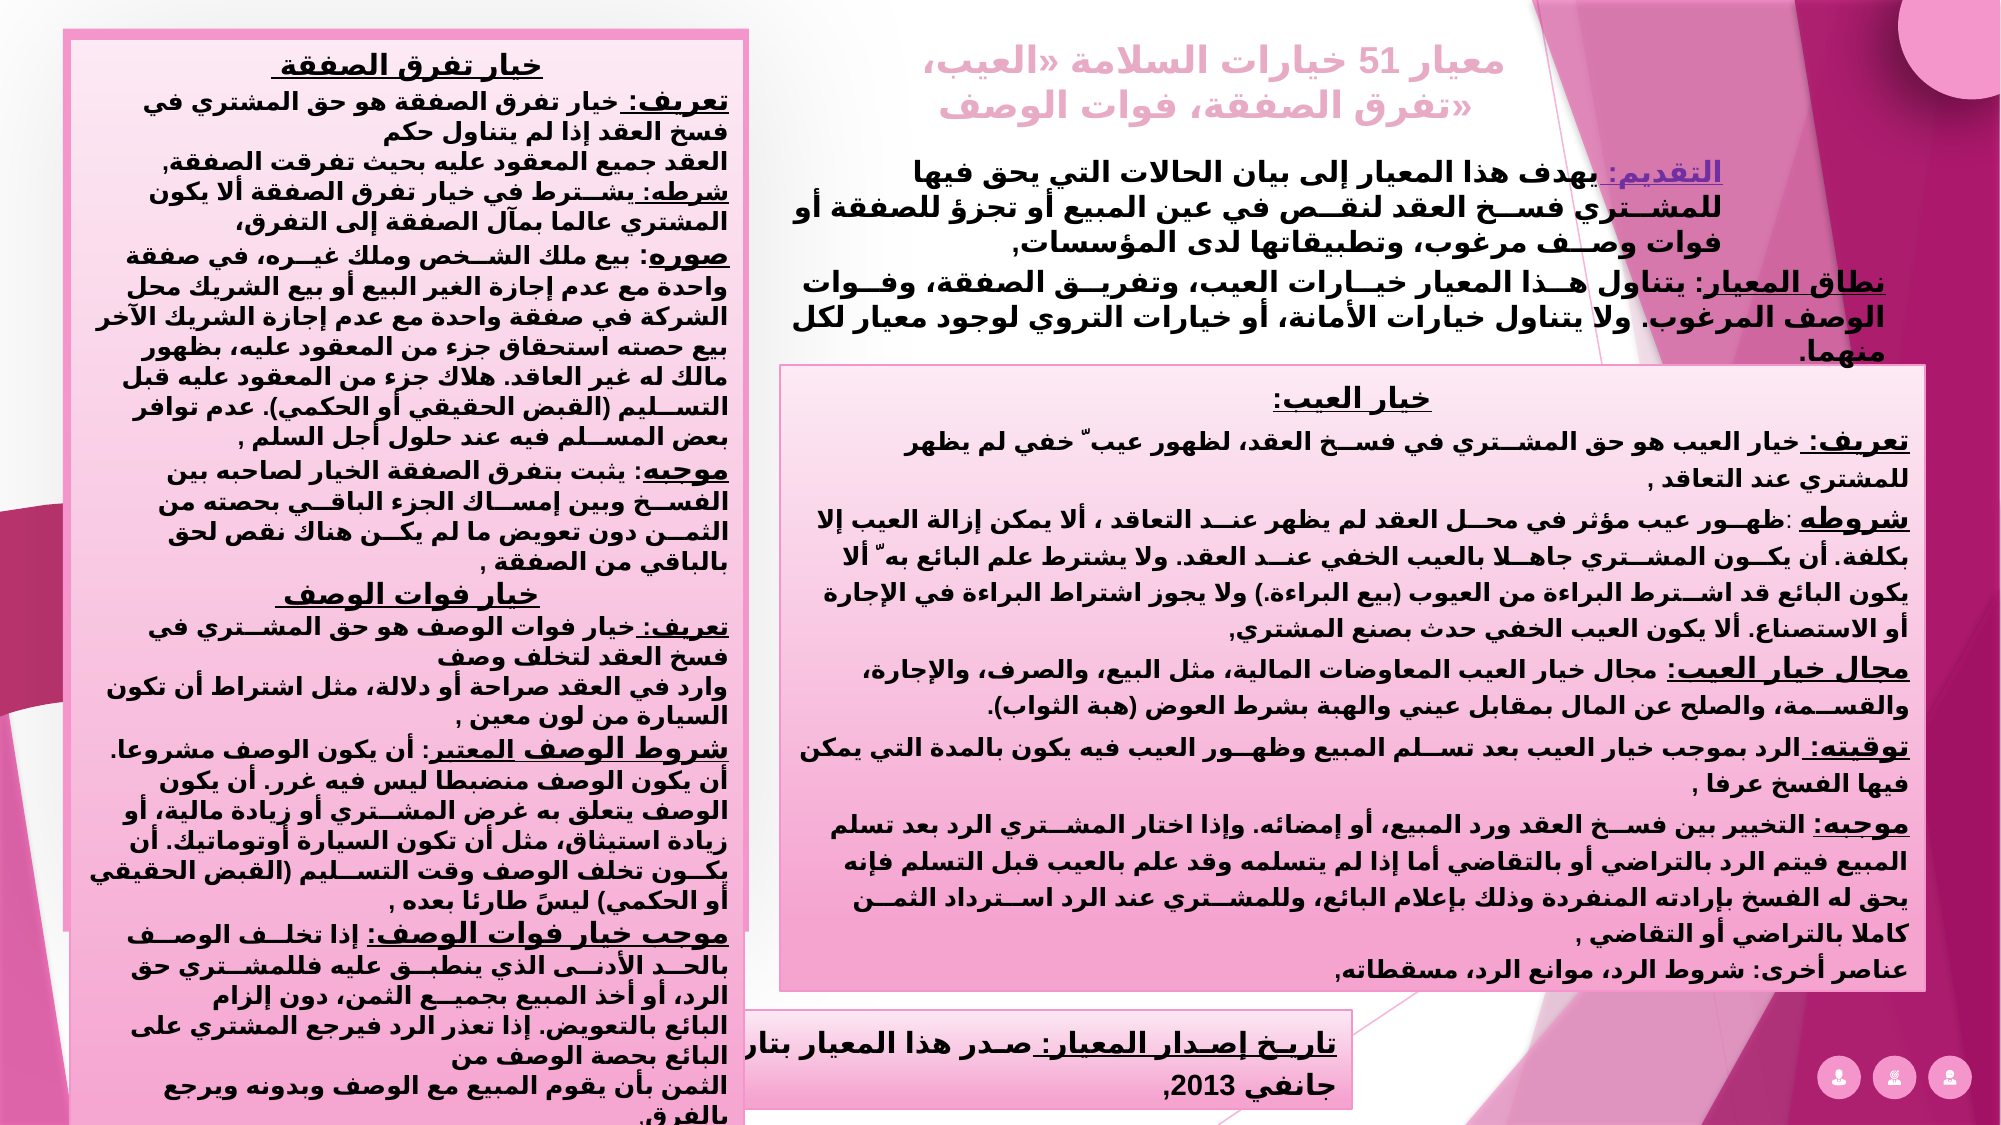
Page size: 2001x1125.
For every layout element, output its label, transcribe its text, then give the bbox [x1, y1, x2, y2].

text_box [61, 27, 751, 933]
text_box نطاق المعيار: يتناول هــذا المعيار خيــارات العيب، وتفريــق الصفقة، وفــوات الوصف المرغوب. ولا يتناول خيارات الأمانة، أو خيارات التروي لوجود معيار لكل منهما. [758, 255, 1901, 376]
text_box [0, 509, 5, 719]
text_box معيار 51 خيارات السلامة «العيب، تفرق الصفقة، فوات الوصف» [895, 28, 1522, 134]
text_box خيار تفرق الصفقة تعريف: خيار تفرق الصفقة هو حق المشتري في فسخ العقد إذا لم يتناول حكم العقد جميع المعقود عليه بحيث تفرقت الصفقة, شرطه: يشــترط في خيار تفرق الصفقة ألا يكون المشتري عالما بمآل الصفقة إلى التفرق، صوره: بيع ملك الشــخص وملك غيــره، في صفقة واحدة مع عدم إجازة الغير البيع أو بيع الشريك محل الشركة في صفقة واحدة مع عدم إجازة الشريك الآخر بيع حصته استحقاق جزء من المعقود عليه، بظهور مالك له غير العاقد. هلاك جزء من المعقود عليه قبل التســليم (القبض الحقيقي أو الحكمي). عدم توافر بعض المســلم فيه عند حلول أجل السلم , موجبه: يثبت بتفرق الصفقة الخيار لصاحبه بين الفســخ وبين إمســاك الجزء الباقــي بحصته من الثمــن دون تعويض ما لم يكــن هناك نقص لحق بالباقي من الصفقة , خيار فوات الوصف تعريف: خيار فوات الوصف هو حق المشــتري في فسخ العقد لتخلف وصف وارد في العقد صراحة أو دلالة، مثل اشتراط أن تكون السيارة من لون معين , شروط الوصف المعتبر: أن يكون الوصف مشروعا. أن يكون الوصف منضبطا ليس فيه غرر. أن يكون الوصف يتعلق به غرض المشــتري أو زيادة مالية، أو زيادة استيثاق، مثل أن تكون السيارة أوتوماتيك. أن يكــون تخلف الوصف وقت التســليم (القبض الحقيقي أو الحكمي) ليسً طارئا بعده , موجب خيار فوات الوصف: إذا تخلــف الوصــف بالحــد الأدنــى الذي ينطبــق عليه فللمشــتري حق الرد، أو أخذ المبيع بجميــع الثمن، دون إلزام البائع بالتعويض. إذا تعذر الرد فيرجع المشتري على البائع بحصة الوصف من الثمن بأن يقوم المبيع مع الوصف وبدونه ويرجع بالفرق, توقيته، وسقوطه: خيار فوات الوصف على الفور بحسب العرف كخيار العيب، ويسقط بما يسقط به خيار العيب انتقاله: خيار فوات الوصف ينتقل إلى الخلف الخاص أو العام [69, 38, 745, 1125]
text_box خيار العيب: تعريف: خيار العيب هو حق المشــتري في فســخ العقد، لظهور عيب ّ خفي لم يظهر للمشتري عند التعاقد , شروطه :ظهــور عيب مؤثر في محــل العقد لم يظهر عنــد التعاقد ، ألا يمكن إزالة العيب إلا بكلفة. أن يكــون المشــتري جاهــلا بالعيب الخفي عنــد العقد. ولا يشترط علم البائع به ّ ألا يكون البائع قد اشــترط البراءة من العيوب (بيع البراءة.) ولا يجوز اشتراط البراءة في الإجارة أو الاستصناع. ألا يكون العيب الخفي حدث بصنع المشتري, مجال خيار العيب: مجال خيار العيب المعاوضات المالية، مثل البيع، والصرف، والإجارة، والقســمة، والصلح عن المال بمقابل عيني والهبة بشرط العوض (هبة الثواب). توقيته: الرد بموجب خيار العيب بعد تســلم المبيع وظهــور العيب فيه يكون بالمدة التي يمكن فيها الفسخ عرفا , موجبه: التخيير بين فســخ العقد ورد المبيع، أو إمضائه. وإذا اختار المشــتري الرد بعد تسلم المبيع فيتم الرد بالتراضي أو بالتقاضي أما إذا لم يتسلمه وقد علم بالعيب قبل التسلم فإنه يحق له الفسخ بإرادته المنفردة وذلك بإعلام البائع، وللمشــتري عند الرد اســترداد الثمــن كاملا بالتراضي أو التقاضي , عناصر أخرى: شروط الرد، موانع الرد، مسقطاته, [779, 364, 1926, 992]
text_box التقديم: يهدف هذا المعيار إلى بيان الحالات التي يحق فيها للمشــتري فســخ العقد لنقــص في عين المبيع أو تجزؤ للصفقة أو فوات وصــف مرغوب، وتطبيقاتها لدى المؤسسات, [748, 145, 1738, 266]
text_box تاريخ إصدار المعيار: صدر هذا المعيار بتاريخ 04 جانفي 2013, [745, 1009, 1353, 1110]
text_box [1816, 1055, 1973, 1100]
text_box [1896, 0, 2000, 101]
